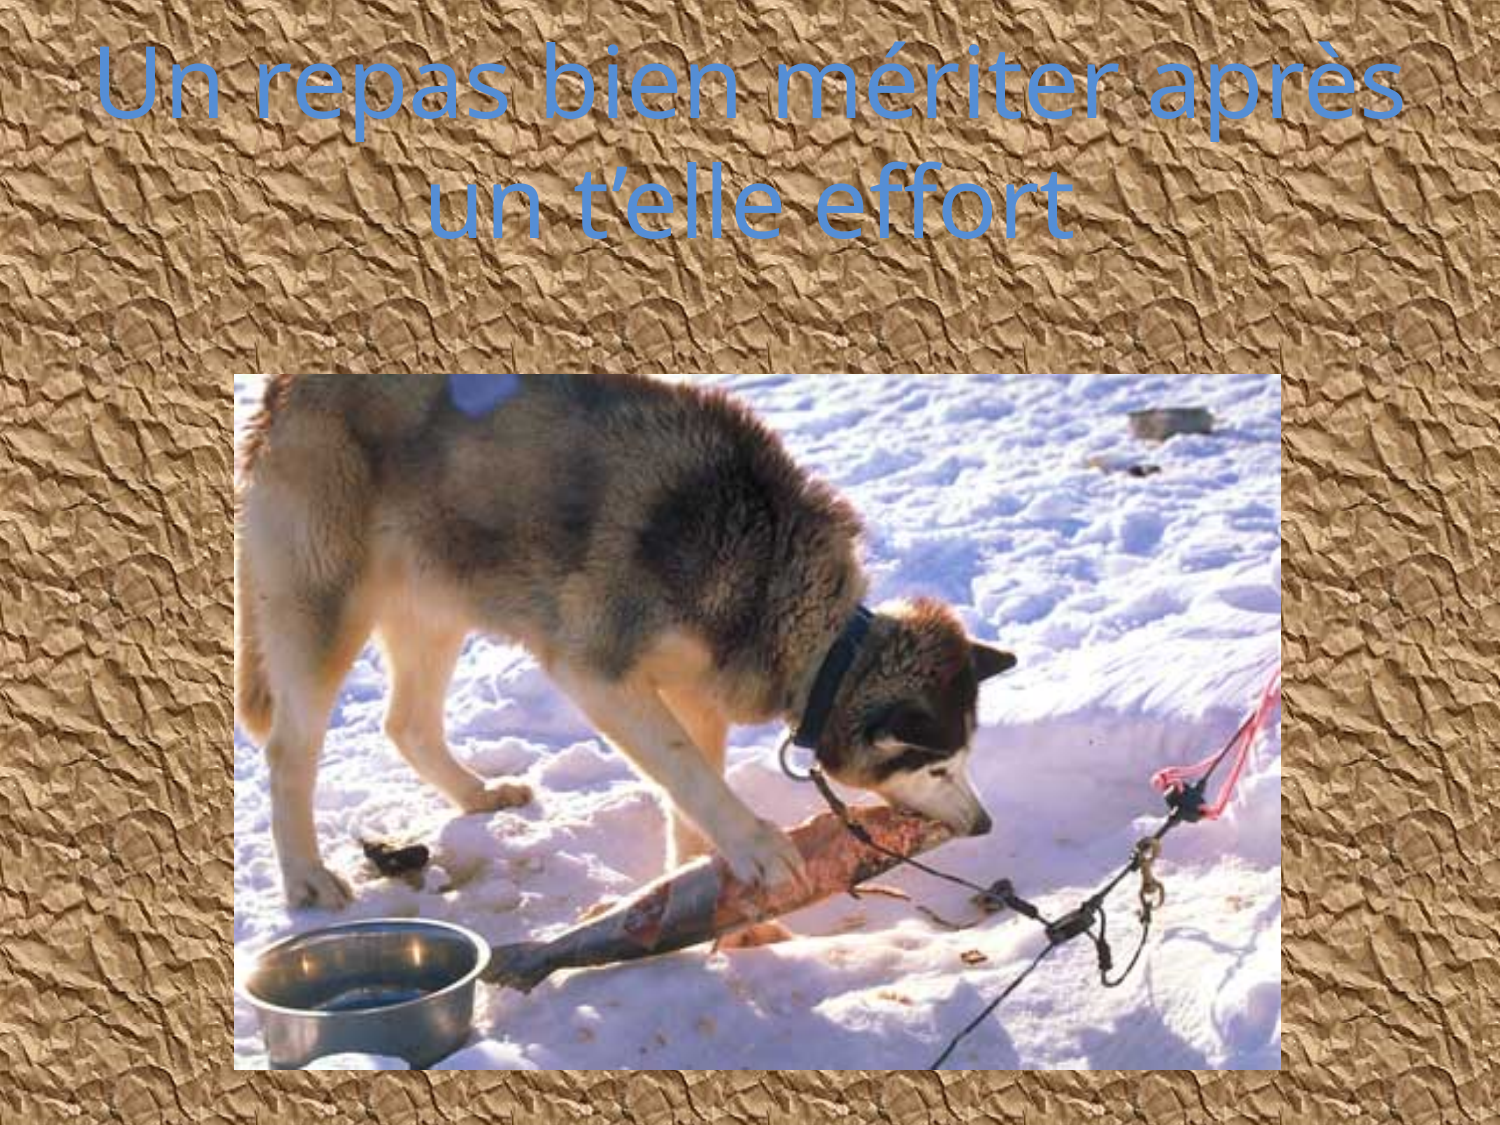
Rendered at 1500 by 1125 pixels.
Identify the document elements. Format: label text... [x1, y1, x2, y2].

picture [0, 0, 1500, 1125]
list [234, 374, 1281, 1071]
title Un repas bien mériter après un t’elle effort [75, 45, 1425, 233]
